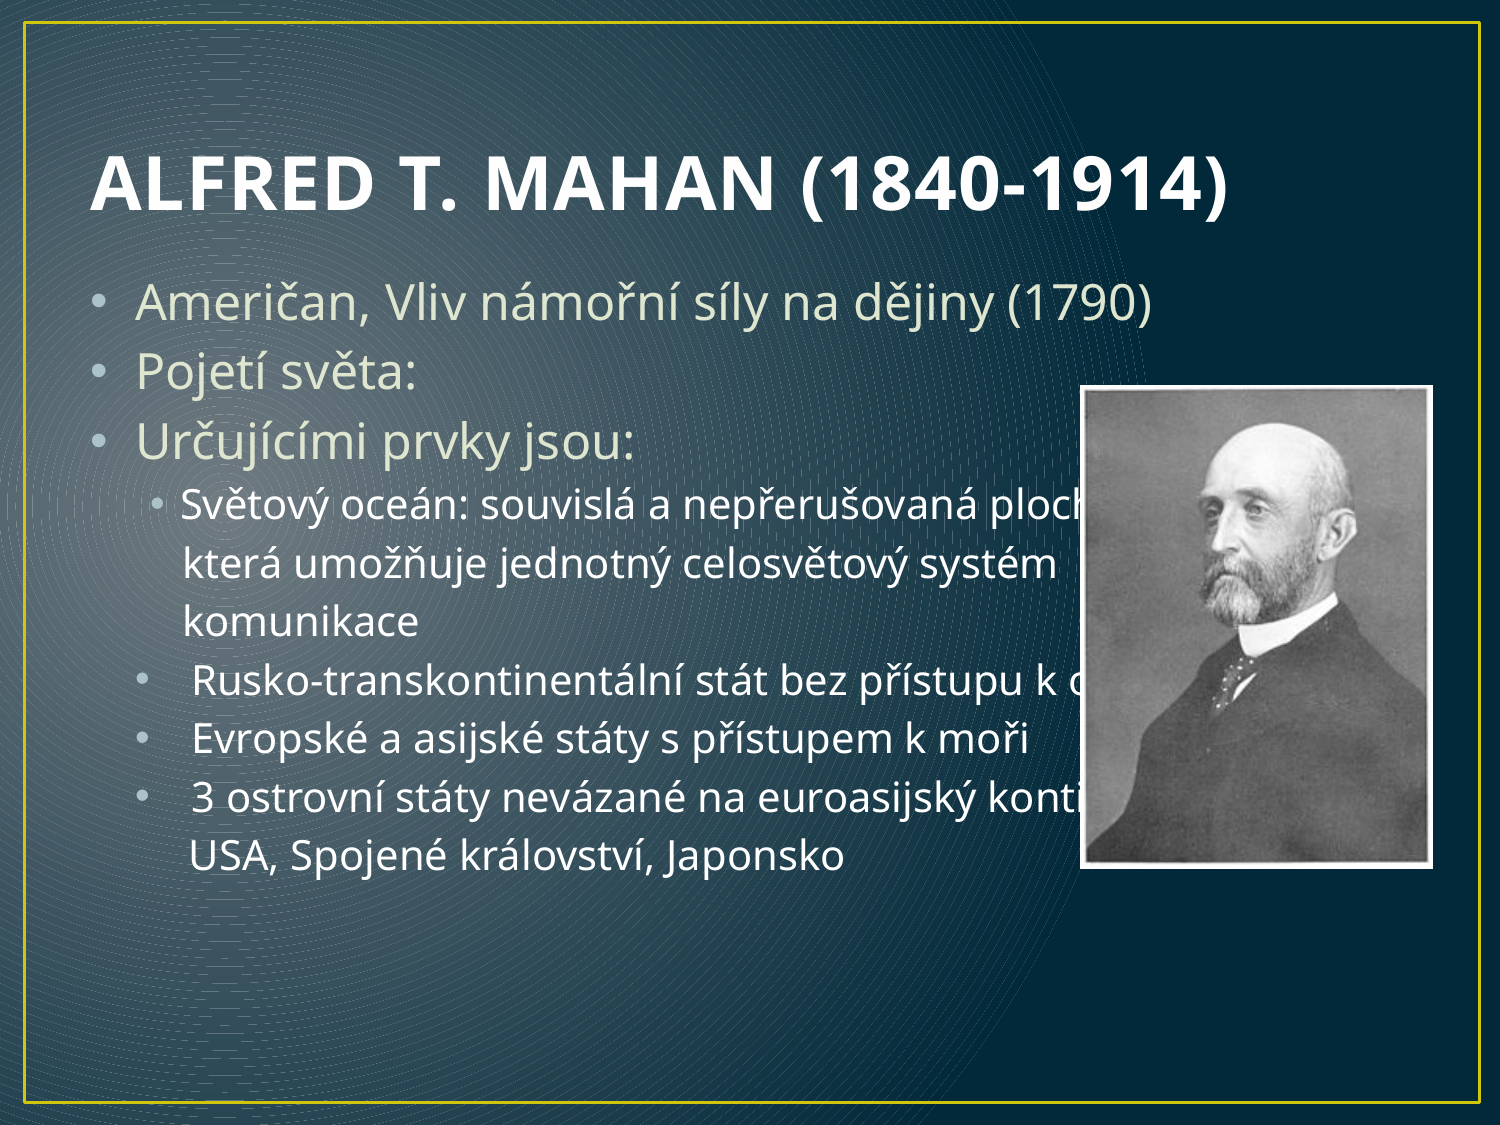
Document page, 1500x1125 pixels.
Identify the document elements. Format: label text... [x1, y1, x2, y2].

picture [1080, 385, 1432, 868]
title ALFRED T. MAHAN (1840-1914) [75, 45, 1425, 233]
list Američan, Vliv námořní síly na dějiny (1790) Pojetí světa: Určujícími prvky jsou: Světový oceán: souvislá a nepřerušovaná plocha, která umožňuje jednotný celosvětový systém komunikace Rusko-transkontinentální stát bez přístupu k oceánu Evropské a asijské státy s přístupem k moři 3 ostrovní státy nevázané na euroasijský kontinent USA, Spojené království, Japonsko [75, 262, 1425, 1005]
